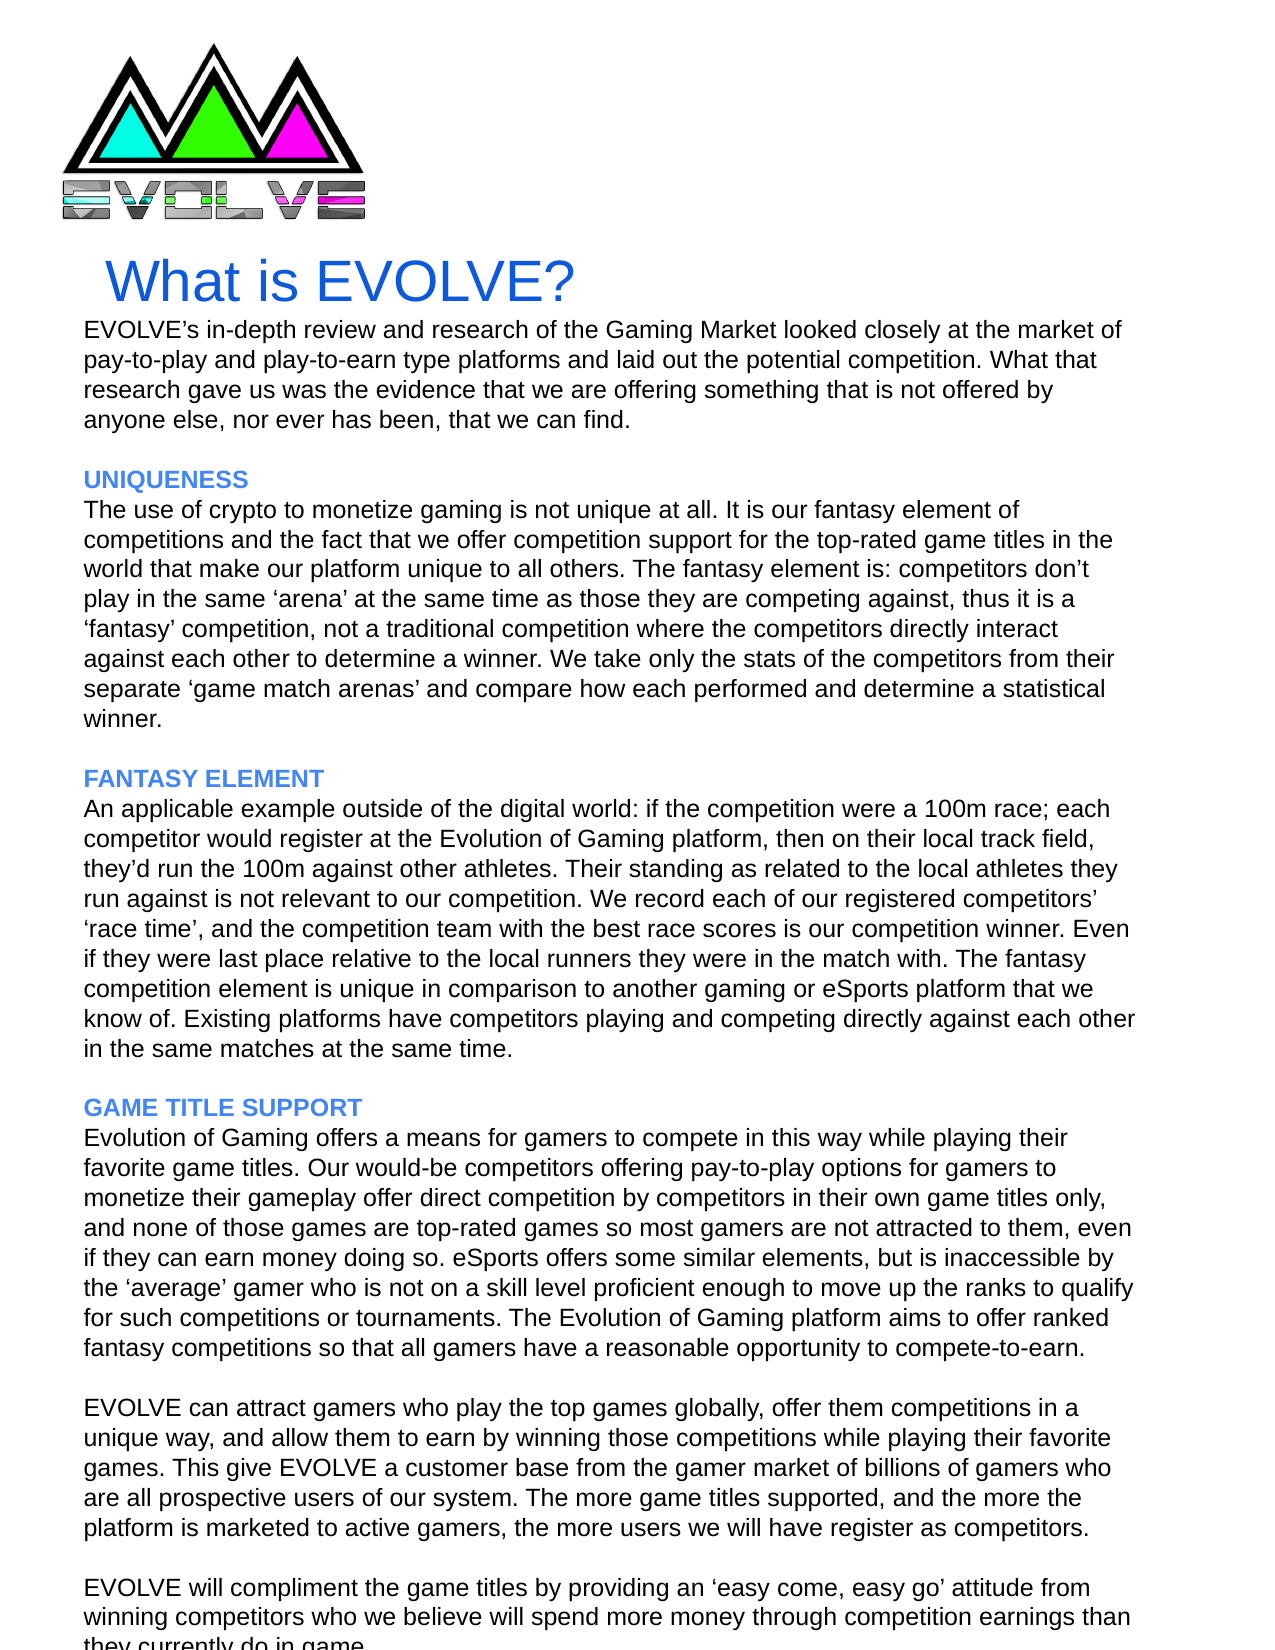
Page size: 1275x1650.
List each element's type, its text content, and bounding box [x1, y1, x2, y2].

title What is EVOLVE? [15, 238, 781, 317]
text_box EVOLVE’s in-depth review and research of the Gaming Market looked closely at the market of pay-to-play and play-to-earn type platforms and laid out the potential competition. What that research gave us was the evidence that we are offering something that is not offered by anyone else, nor ever has been, that we can find. UNIQUENESS The use of crypto to monetize gaming is not unique at all. It is our fantasy element of competitions and the fact that we offer competition support for the top-rated game titles in the world that make our platform unique to all others. The fantasy element is: competitors don’t play in the same ‘arena’ at the same time as those they are competing against, thus it is a ‘fantasy’ competition, not a traditional competition where the competitors directly interact against each other to determine a winner. We take only the stats of the competitors from their separate ‘game match arenas’ and compare how each performed and determine a statistical winner. FANTASY ELEMENT An applicable example outside of the digital world: if the competition were a 100m race; each competitor would register at the Evolution of Gaming platform, then on their local track field, they’d run the 100m against other athletes. Their standing as related to the local athletes they run against is not relevant to our competition. We record each of our registered competitors’ ‘race time’, and the competition team with the best race scores is our competition winner. Even if they were last place relative to the local runners they were in the match with. The fantasy competition element is unique in comparison to another gaming or eSports platform that we know of. Existing platforms have competitors playing and competing directly against each other in the same matches at the same time. GAME TITLE SUPPORT Evolution of Gaming offers a means for gamers to compete in this way while playing their favorite game titles. Our would-be competitors offering pay-to-play options for gamers to monetize their gameplay offer direct competition by competitors in their own game titles only, and none of those games are top-rated games so most gamers are not attracted to them, even if they can earn money doing so. eSports offers some similar elements, but is inaccessible by the ‘average’ gamer who is not on a skill level proficient enough to move up the ranks to qualify for such competitions or tournaments. The Evolution of Gaming platform aims to offer ranked fantasy competitions so that all gamers have a reasonable opportunity to compete-to-earn. EVOLVE can attract gamers who play the top games globally, offer them competitions in a unique way, and allow them to earn by winning those competitions while playing their favorite games. This give EVOLVE a customer base from the gamer market of billions of gamers who are all prospective users of our system. The more game titles supported, and the more the platform is marketed to active gamers, the more users we will have register as competitors. EVOLVE will compliment the game titles by providing an ‘easy come, easy go’ attitude from winning competitors who we believe will spend more money through competition earnings than they currently do in game. [68, 298, 1159, 1650]
picture [56, 36, 372, 226]
